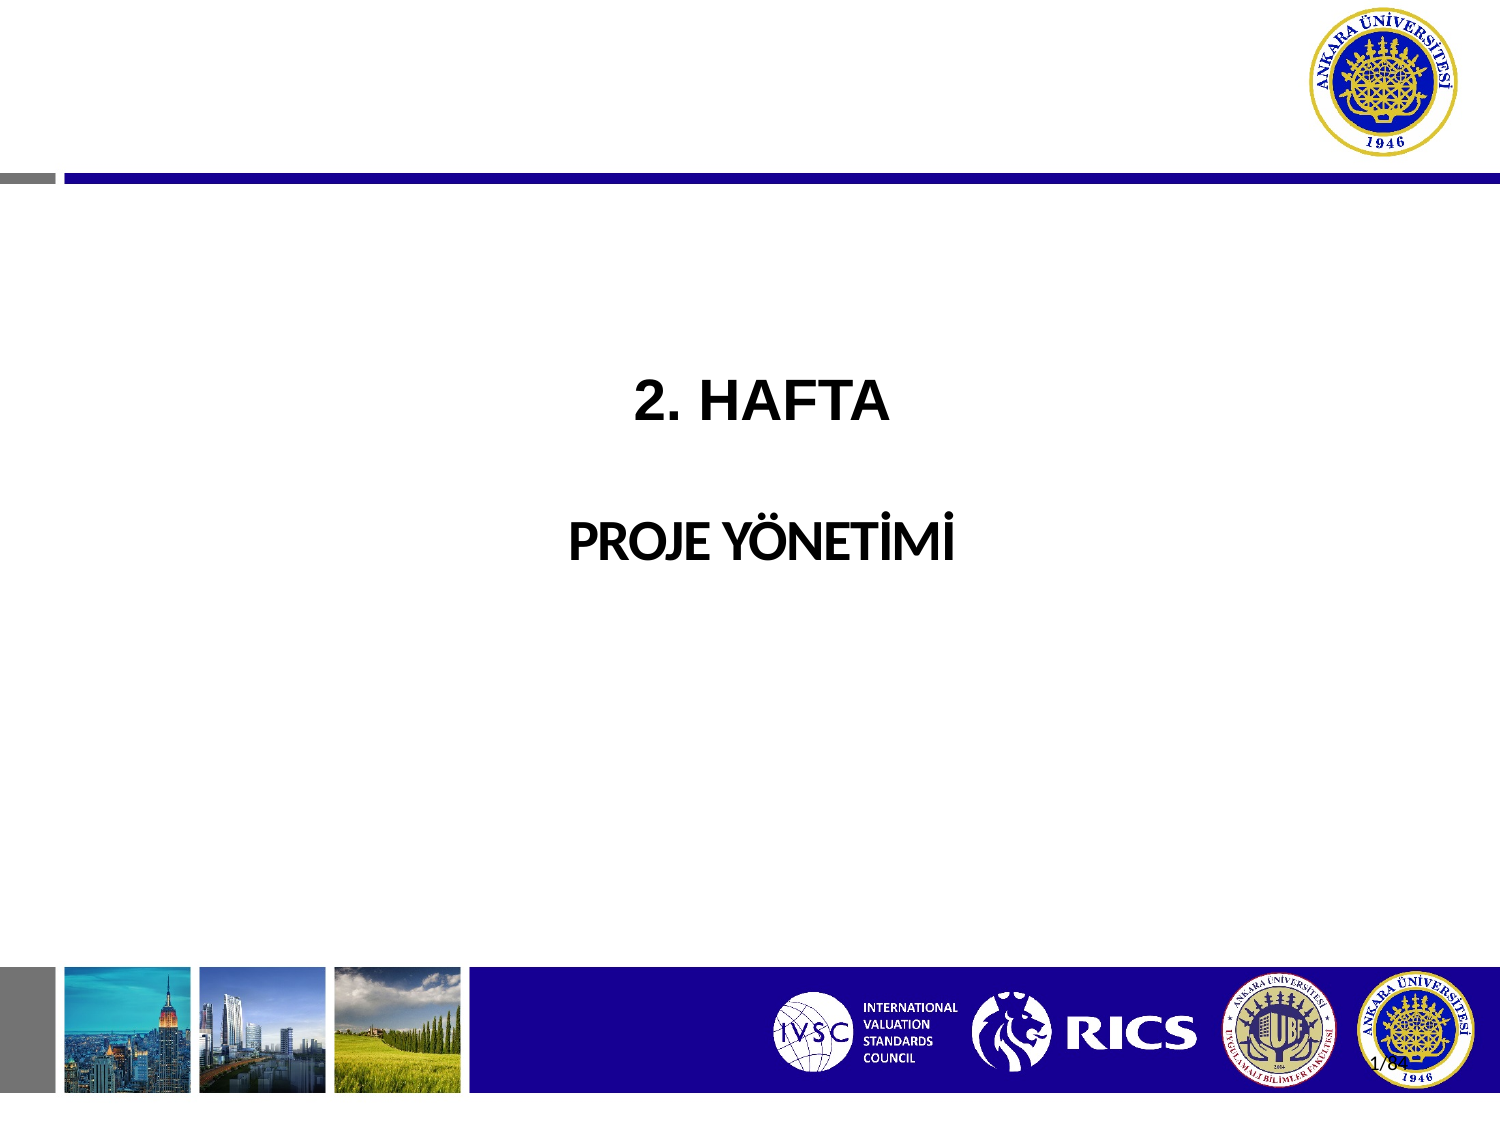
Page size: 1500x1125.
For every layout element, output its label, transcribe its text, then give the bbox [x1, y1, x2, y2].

text_box 1/84 [1362, 1053, 1411, 1097]
text_box 2. HAFTA PROJE YÖNETİMİ [174, 359, 1351, 572]
picture [0, 0, 1500, 1125]
